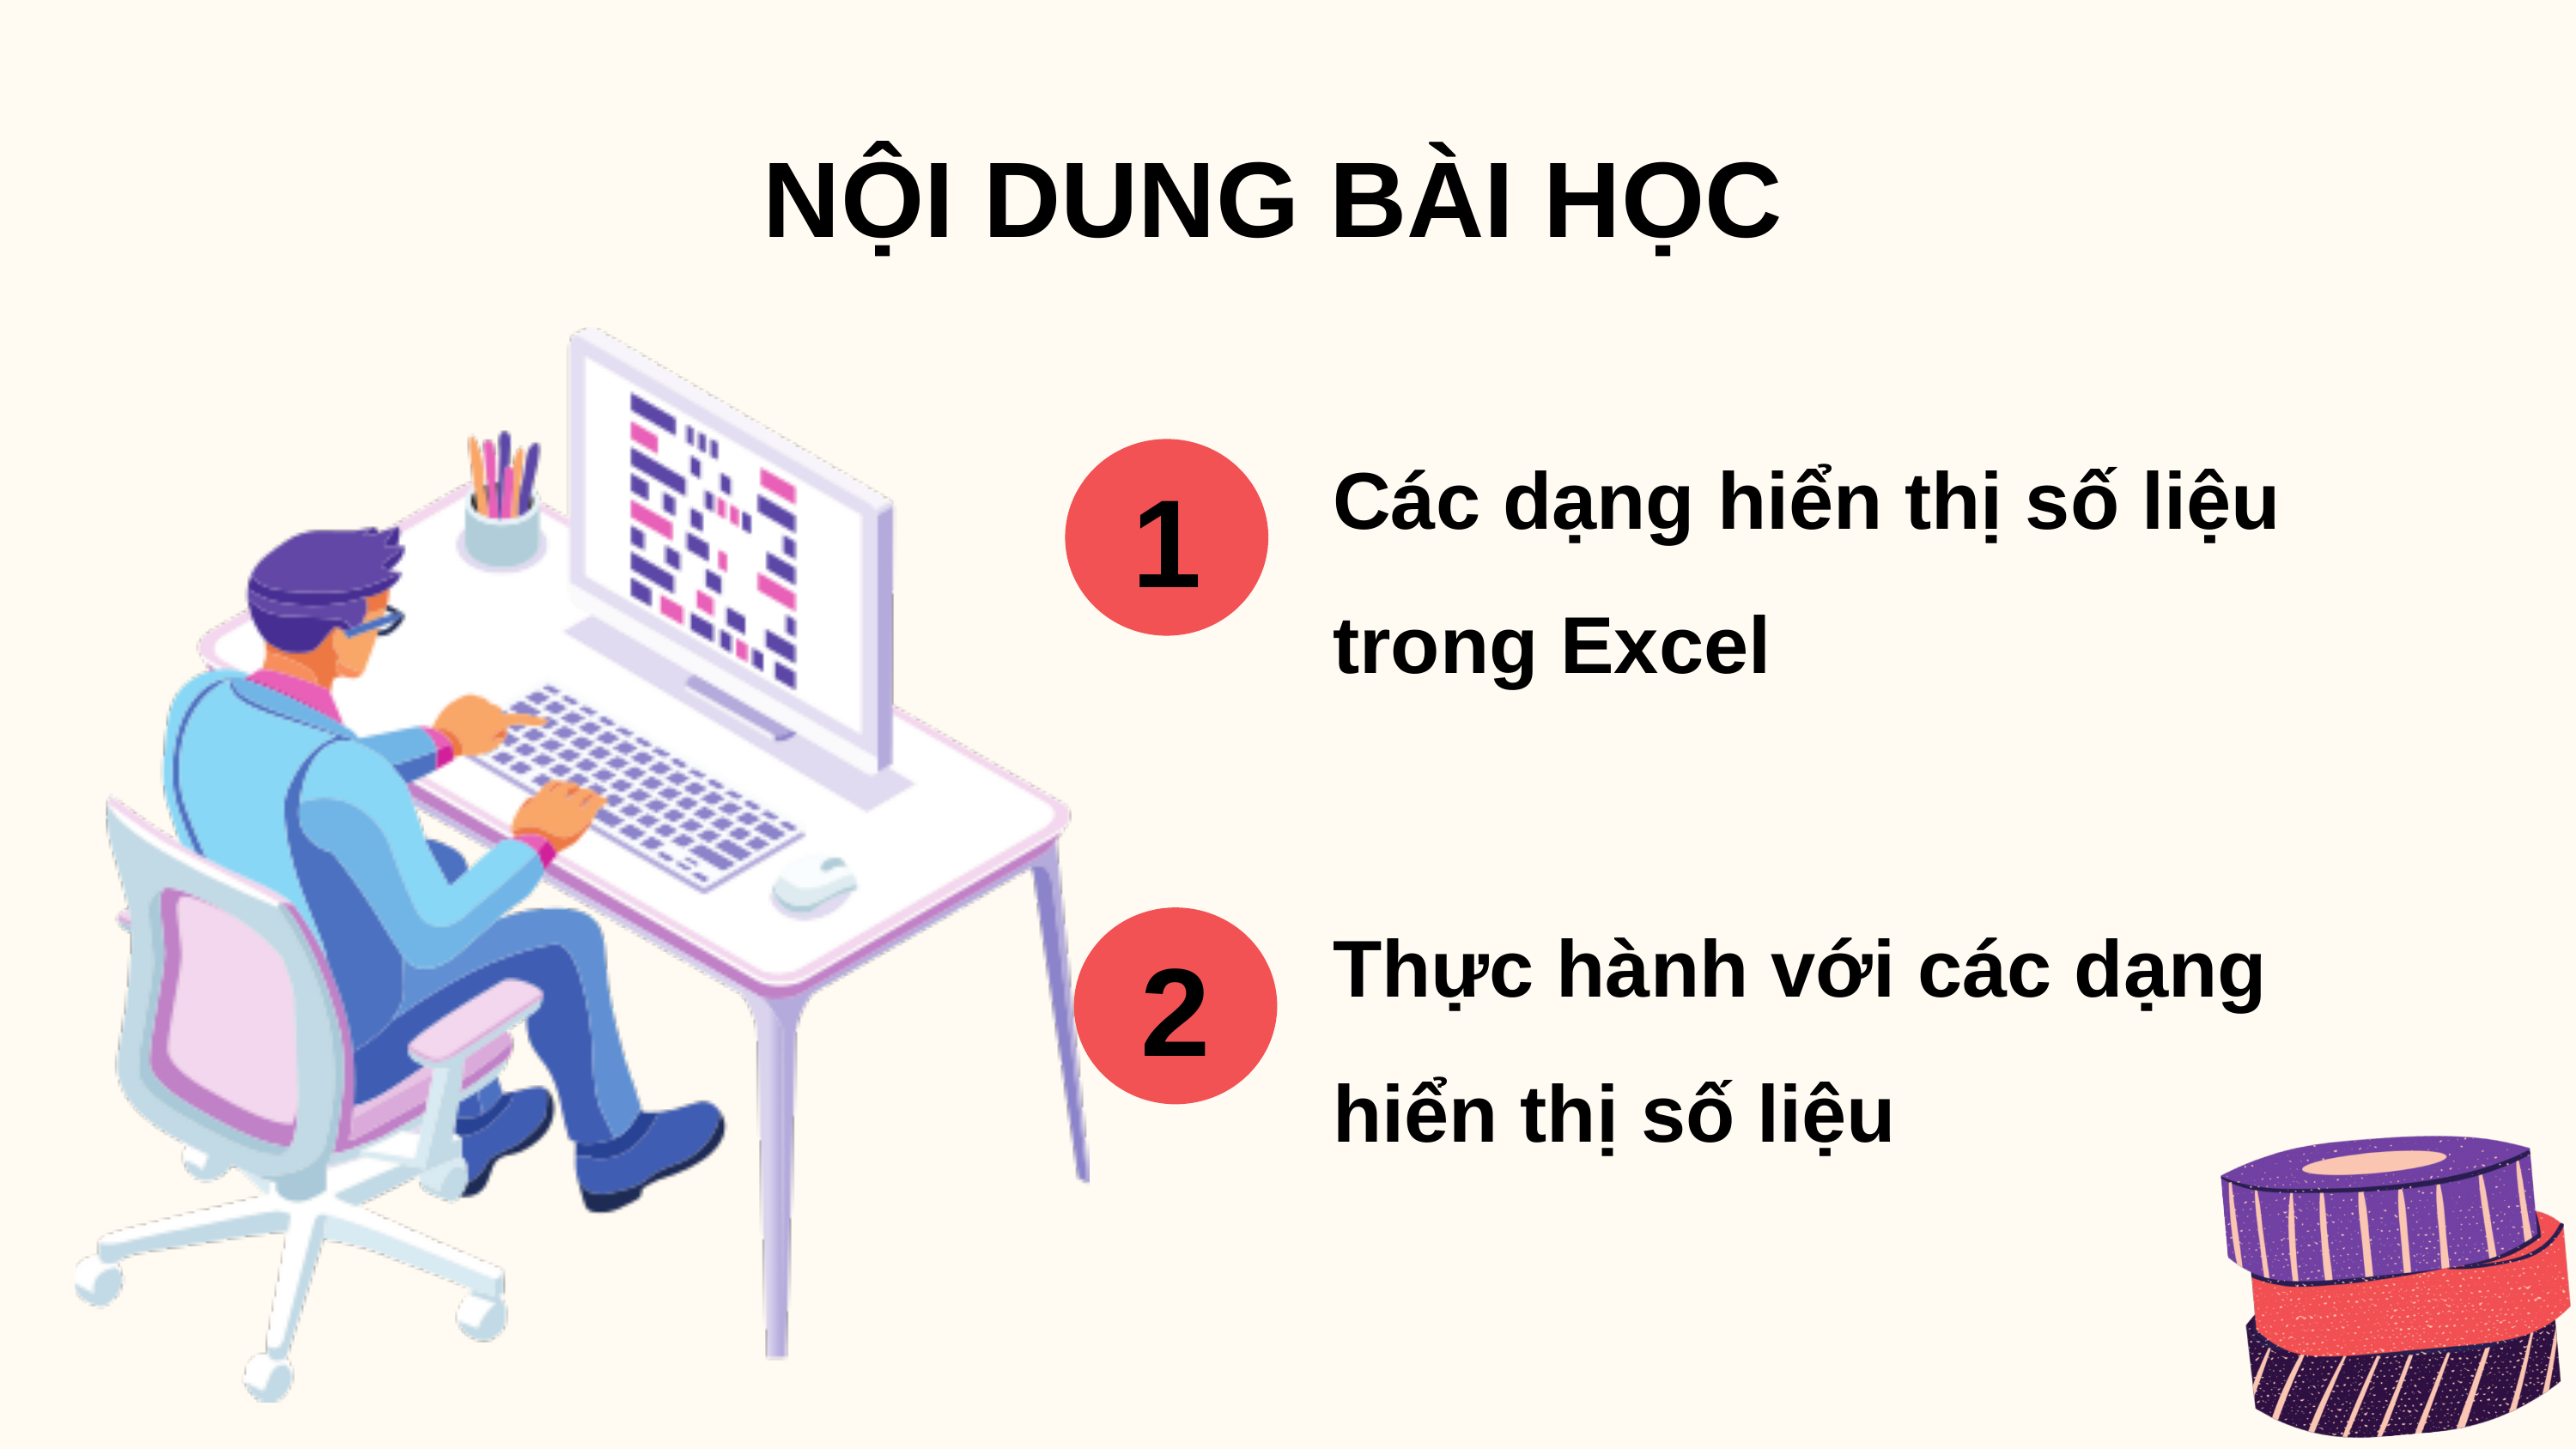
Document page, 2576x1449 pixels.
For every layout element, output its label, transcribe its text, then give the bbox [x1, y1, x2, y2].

text_box 1 [1092, 439, 1269, 636]
text_box 2 [1092, 907, 1278, 1105]
picture [75, 326, 1090, 1403]
text_box Thực hành với các dạng hiển thị số liệu [1320, 862, 2576, 1165]
text_box Các dạng hiển thị số liệu trong Excel [1320, 393, 2339, 696]
picture [2221, 1136, 2576, 1448]
text_box NỘI DUNG BÀI HỌC [0, 123, 2576, 265]
